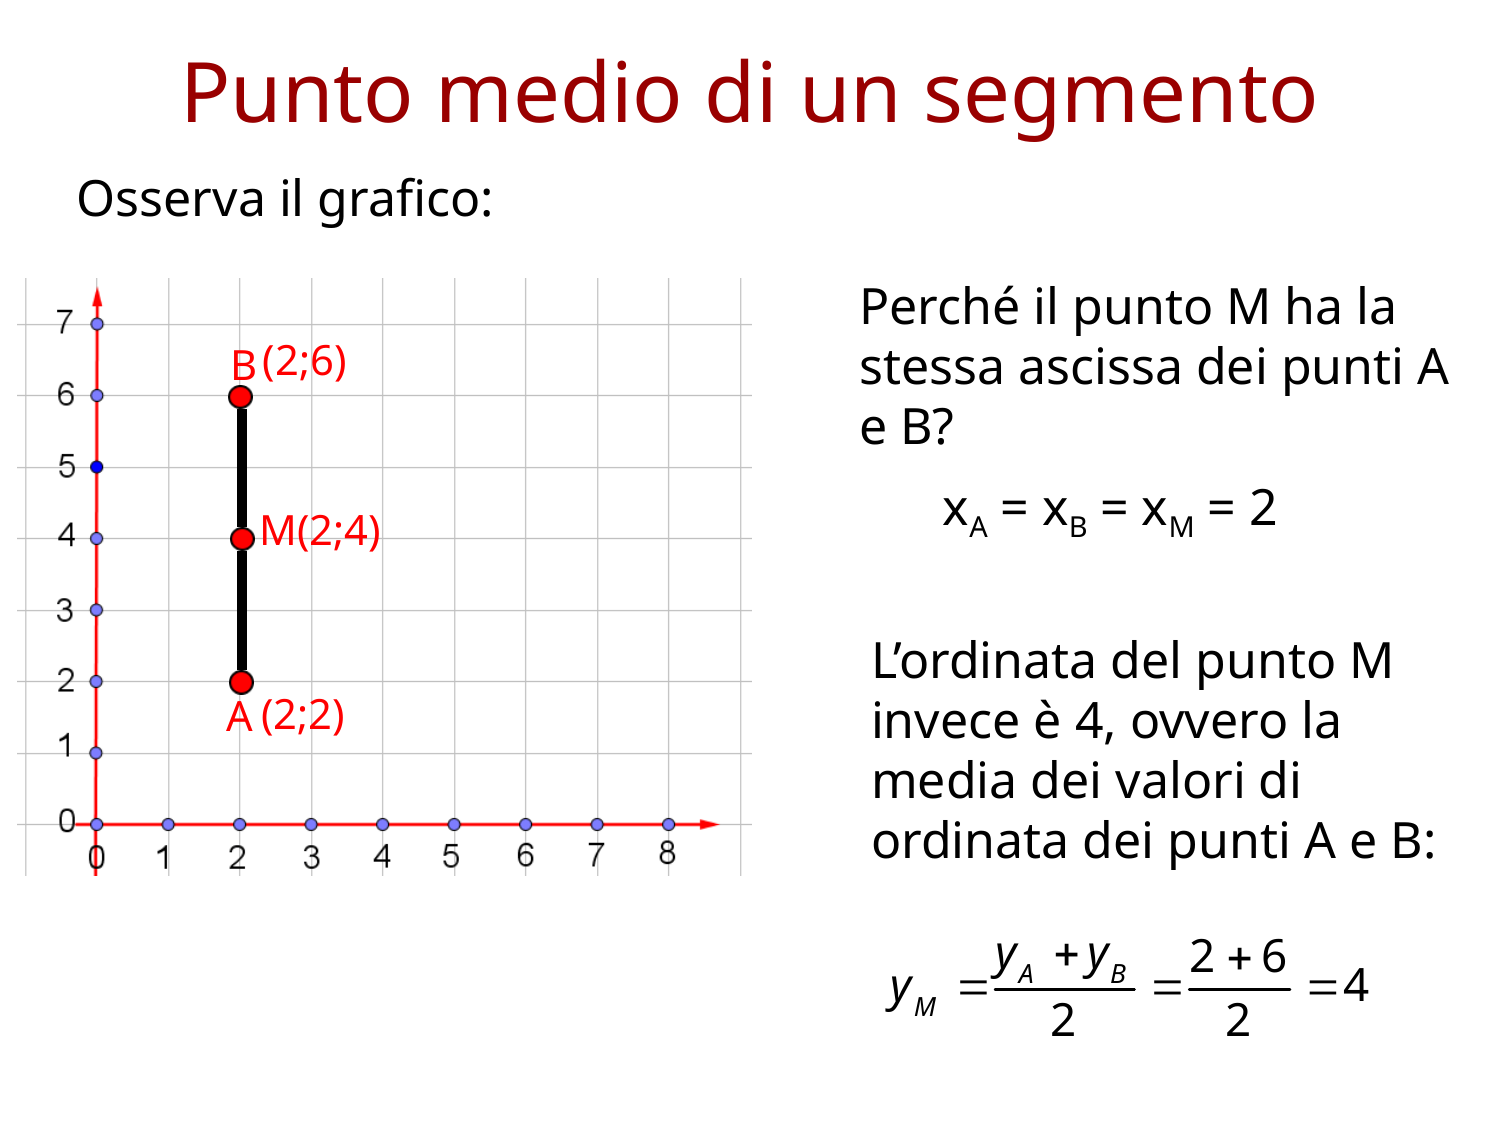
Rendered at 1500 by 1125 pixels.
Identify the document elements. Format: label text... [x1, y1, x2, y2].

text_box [885, 916, 1379, 1048]
picture [17, 278, 752, 877]
text_box xA = xB = xM = 2 [832, 467, 1388, 551]
text_box Perché il punto M ha la stessa ascissa dei punti A e B? [844, 267, 1483, 468]
text_box Punto medio di un segmento [74, 0, 1425, 183]
text_box L’ordinata del punto M invece è 4, ovvero la media dei valori di ordinata dei punti A e B: [856, 621, 1471, 882]
text_box Osserva il grafico: [64, 125, 585, 268]
